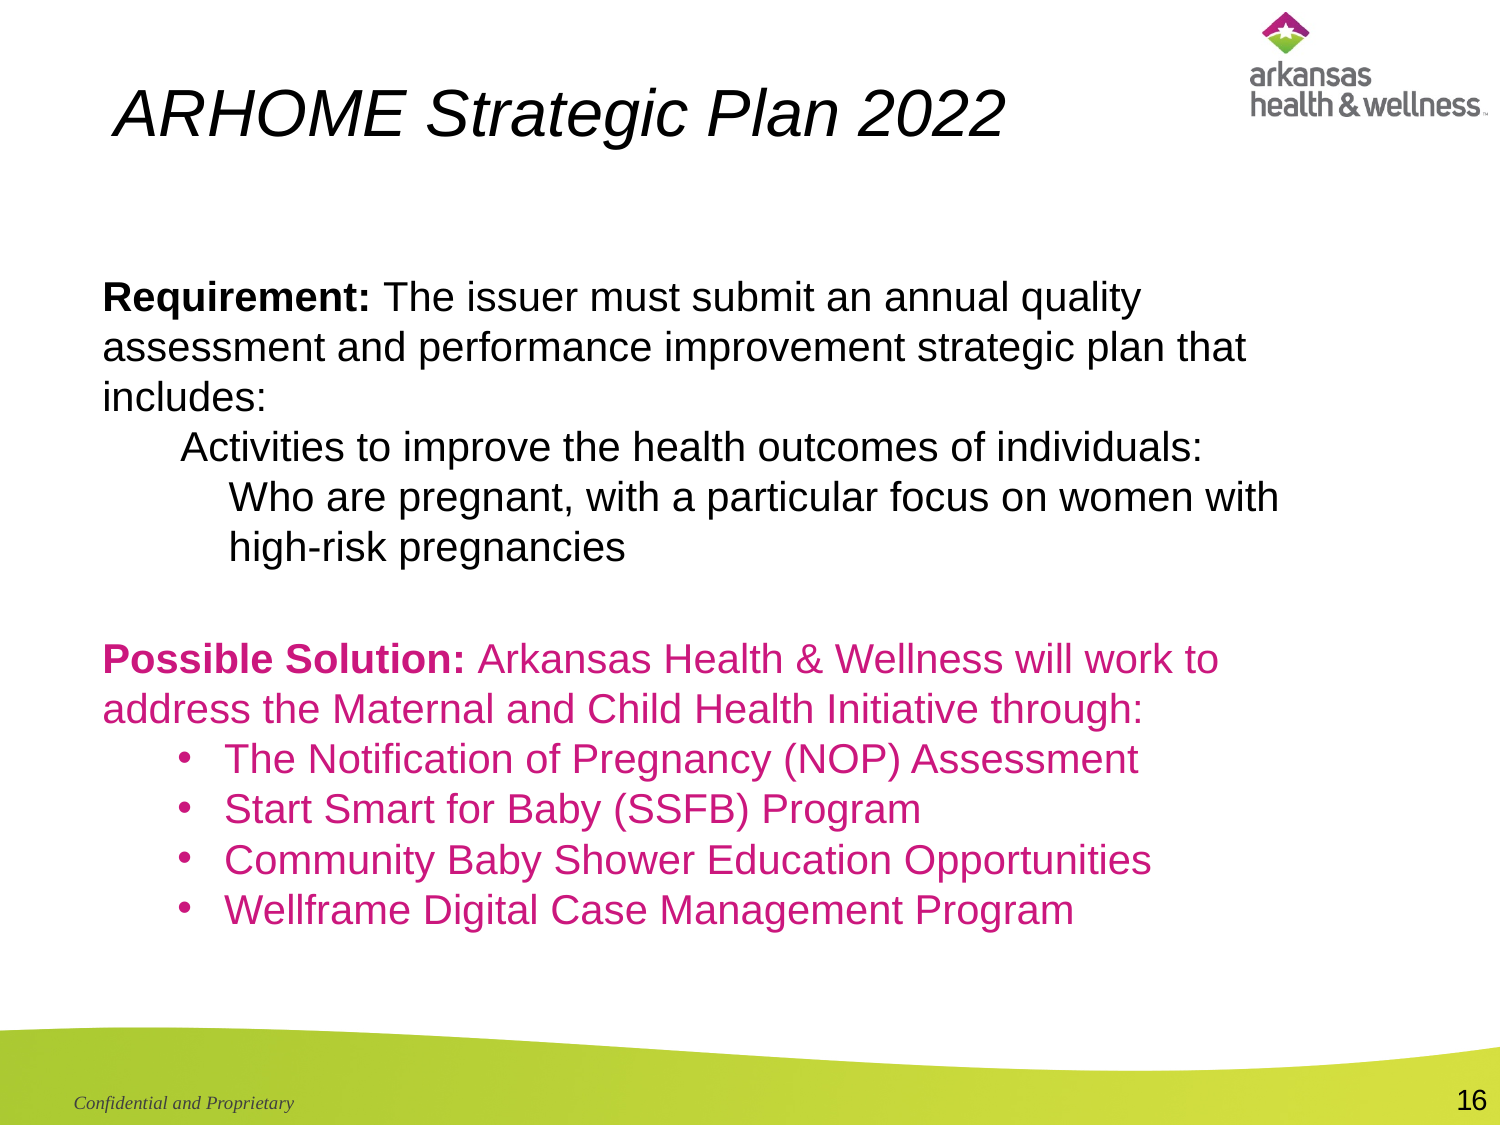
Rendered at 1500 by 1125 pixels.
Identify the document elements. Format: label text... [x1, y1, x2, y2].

slide_number Confidential and Proprietary [73, 1090, 607, 1121]
slide_number 16 [1137, 1080, 1488, 1120]
picture [0, 1012, 1500, 1125]
text_box Possible Solution: Arkansas Health & Wellness will work to address the Maternal and Child Health Initiative through: The Notification of Pregnancy (NOP) Assessment Start Smart for Baby (SSFB) Program Community Baby Shower Education Opportunities Wellframe Digital Case Management Program [87, 624, 1363, 985]
picture [1250, 12, 1488, 117]
title Requirement: The issuer must submit an annual quality assessment and performance improvement strategic plan that includes: Activities to improve the health outcomes of individuals: Who are pregnant, with a particular focus on women with high-risk pregnancies [87, 262, 1382, 375]
text_box ARHOME Strategic Plan 2022 [99, 62, 1075, 158]
